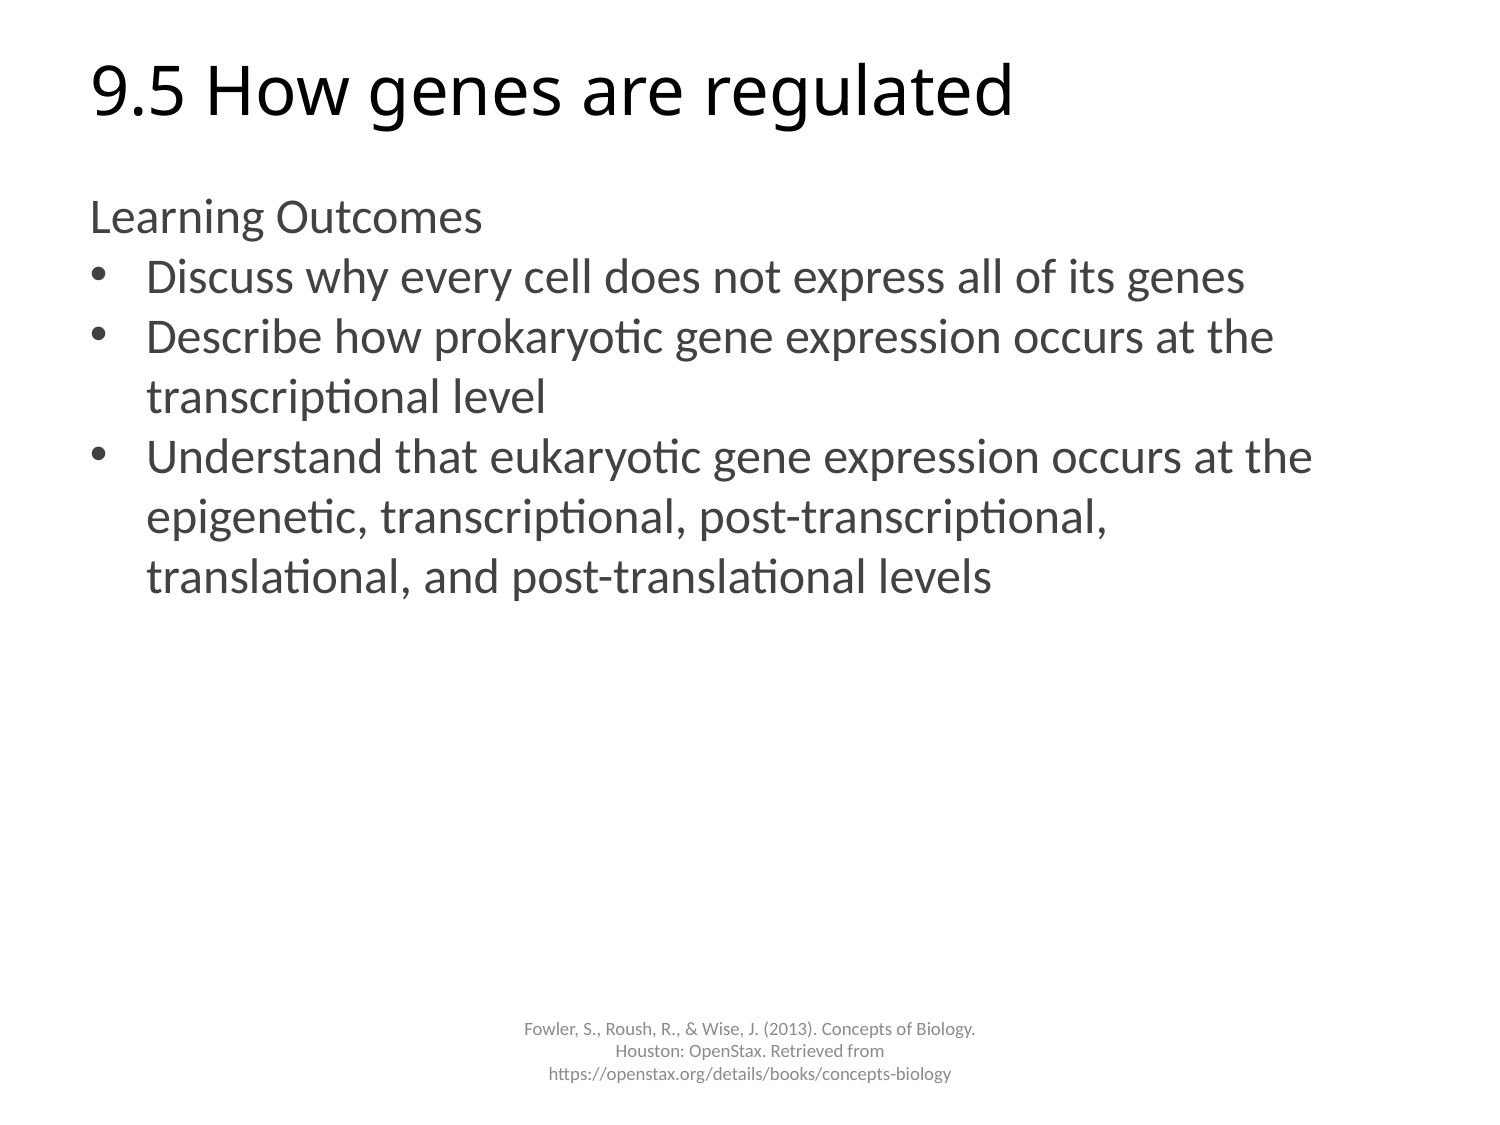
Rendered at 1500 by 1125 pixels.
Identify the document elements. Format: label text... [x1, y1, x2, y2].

text_box Learning Outcomes Discuss why every cell does not express all of its genes Describe how prokaryotic gene expression occurs at the transcriptional level Understand that eukaryotic gene expression occurs at the epigenetic, transcriptional, post-transcriptional, translational, and post-translational levels [75, 175, 1398, 671]
text_box [75, 1067, 1336, 1114]
footer Fowler, S., Roush, R., & Wise, J. (2013). Concepts of Biology. Houston: OpenStax. Retrieved from https://openstax.org/details/books/concepts-biology [496, 1042, 1004, 1067]
title 9.5 How genes are regulated [75, 39, 1398, 148]
